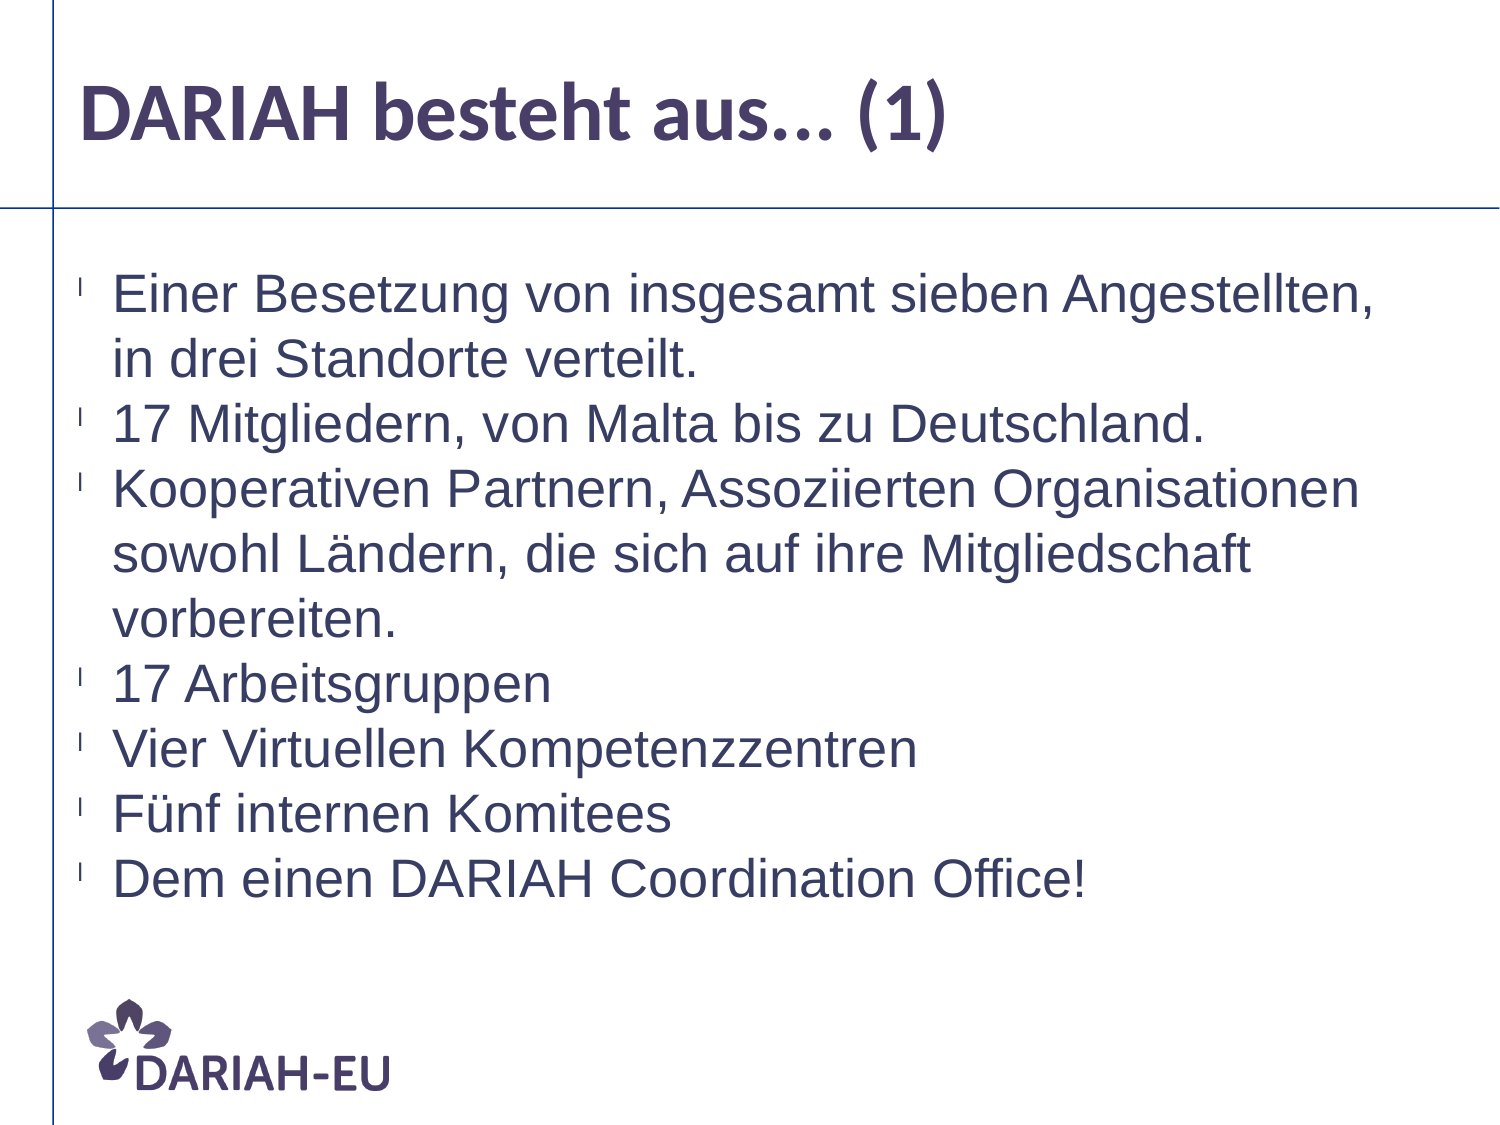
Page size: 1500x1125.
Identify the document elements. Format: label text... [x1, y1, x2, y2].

text_box [64, 243, 1435, 976]
text_box DARIAH besteht aus... (1) [64, 19, 1425, 196]
picture [87, 999, 389, 1091]
text_box Einer Besetzung von insgesamt sieben Angestellten, in drei Standorte verteilt. 17 Mitgliedern, von Malta bis zu Deutschland. Kooperativen Partnern, Assoziierten Organisationen sowohl Ländern, die sich auf ihre Mitgliedschaft vorbereiten. 17 Arbeitsgruppen Vier Virtuellen Kompetenzzentren Fünf internen Komitees Dem einen DARIAH Coordination Office! [62, 205, 1432, 939]
